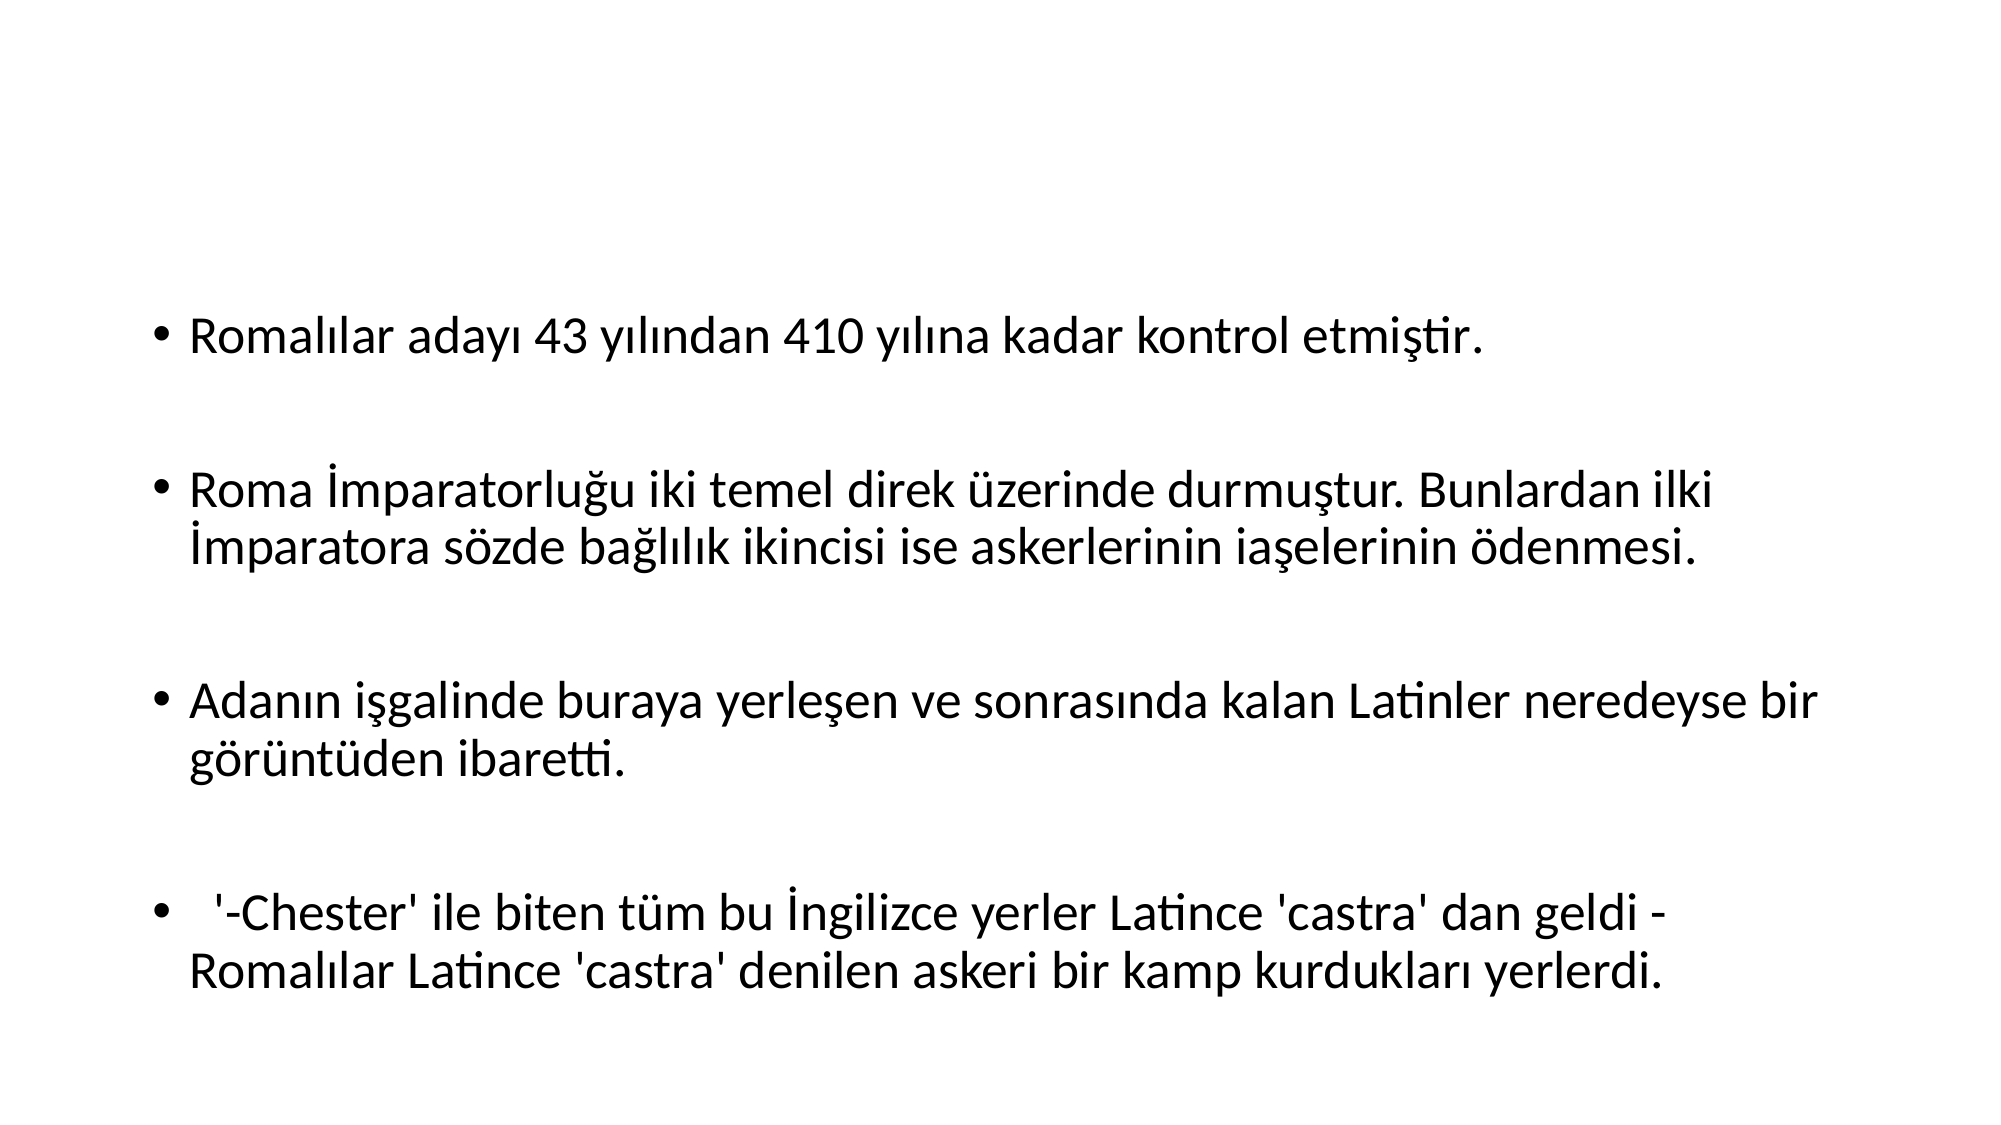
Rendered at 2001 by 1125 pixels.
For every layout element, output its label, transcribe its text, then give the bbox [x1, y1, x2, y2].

list Romalılar adayı 43 yılından 410 yılına kadar kontrol etmiştir. Roma İmparatorluğu iki temel direk üzerinde durmuştur. Bunlardan ilki İmparatora sözde bağlılık ikincisi ise askerlerinin iaşelerinin ödenmesi. Adanın işgalinde buraya yerleşen ve sonrasında kalan Latinler neredeyse bir görüntüden ibaretti. '-Chester' ile biten tüm bu İngilizce yerler Latince 'castra' dan geldi - Romalılar Latince 'castra' denilen askeri bir kamp kurdukları yerlerdi. [137, 299, 1863, 1014]
